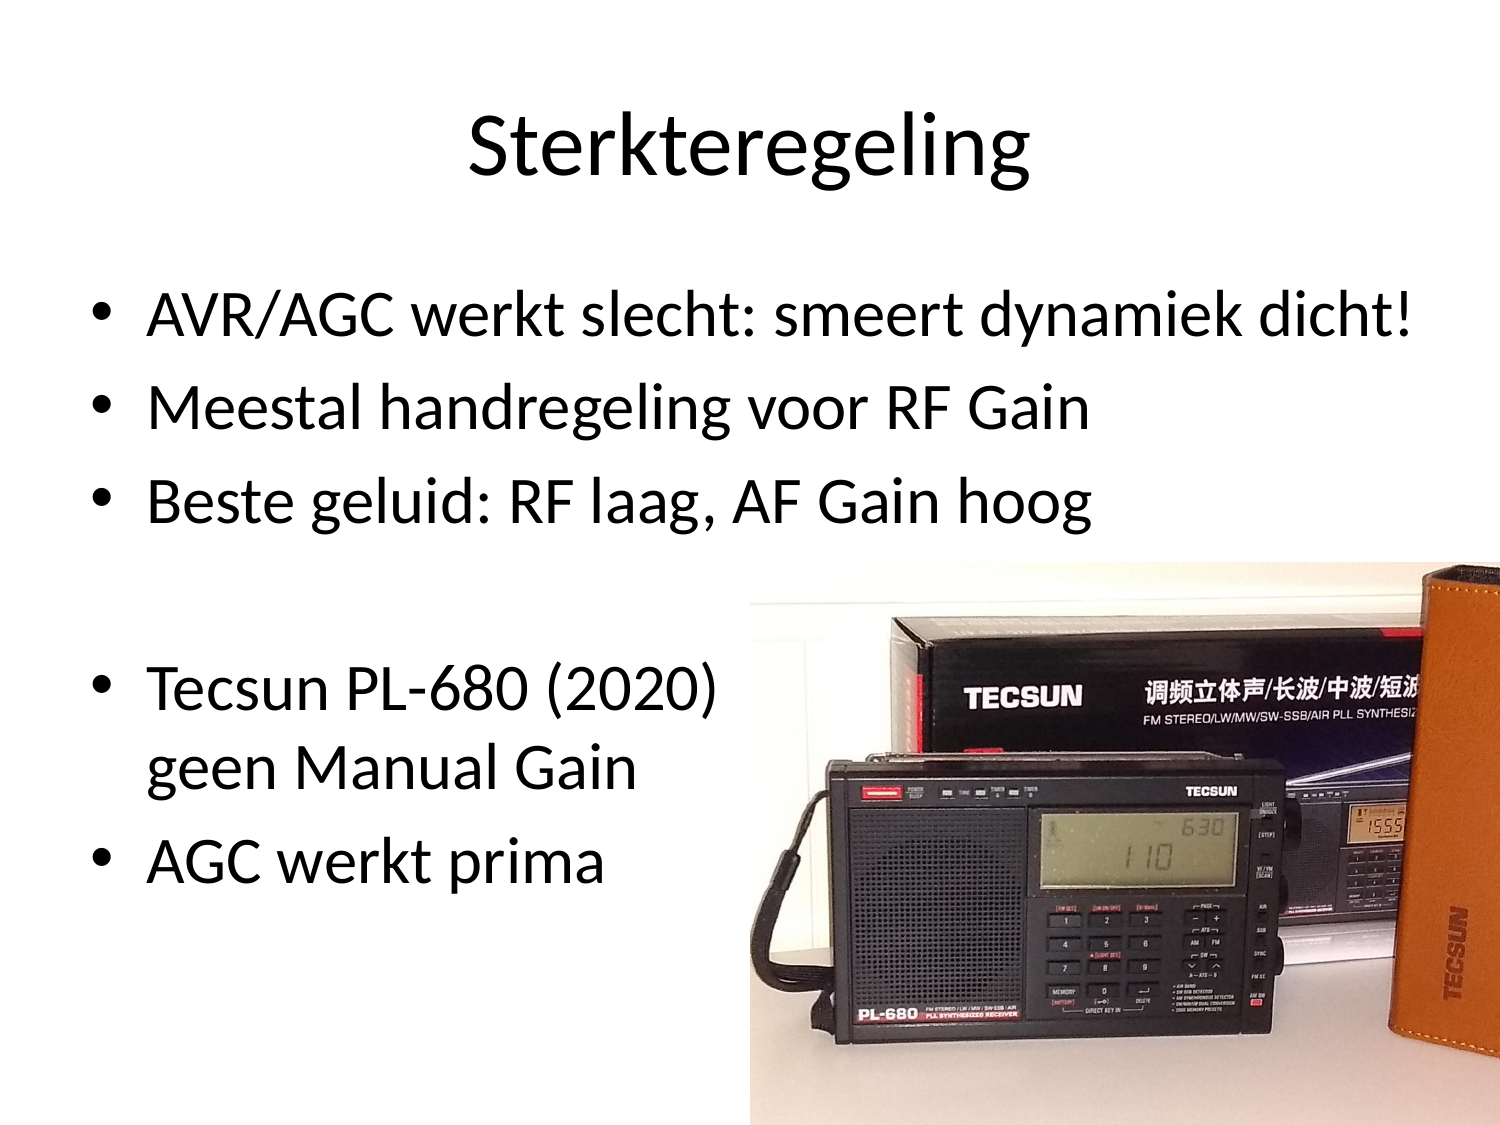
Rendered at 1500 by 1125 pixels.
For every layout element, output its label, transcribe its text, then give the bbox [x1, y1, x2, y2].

title Sterkteregeling [75, 45, 1425, 233]
picture [749, 562, 1500, 1125]
list AVR/AGC werkt slecht: smeert dynamiek dicht! Meestal handregeling voor RF Gain Beste geluid: RF laag, AF Gain hoog Tecsun PL-680 (2020) geen Manual Gain AGC werkt prima [75, 262, 1471, 1005]
